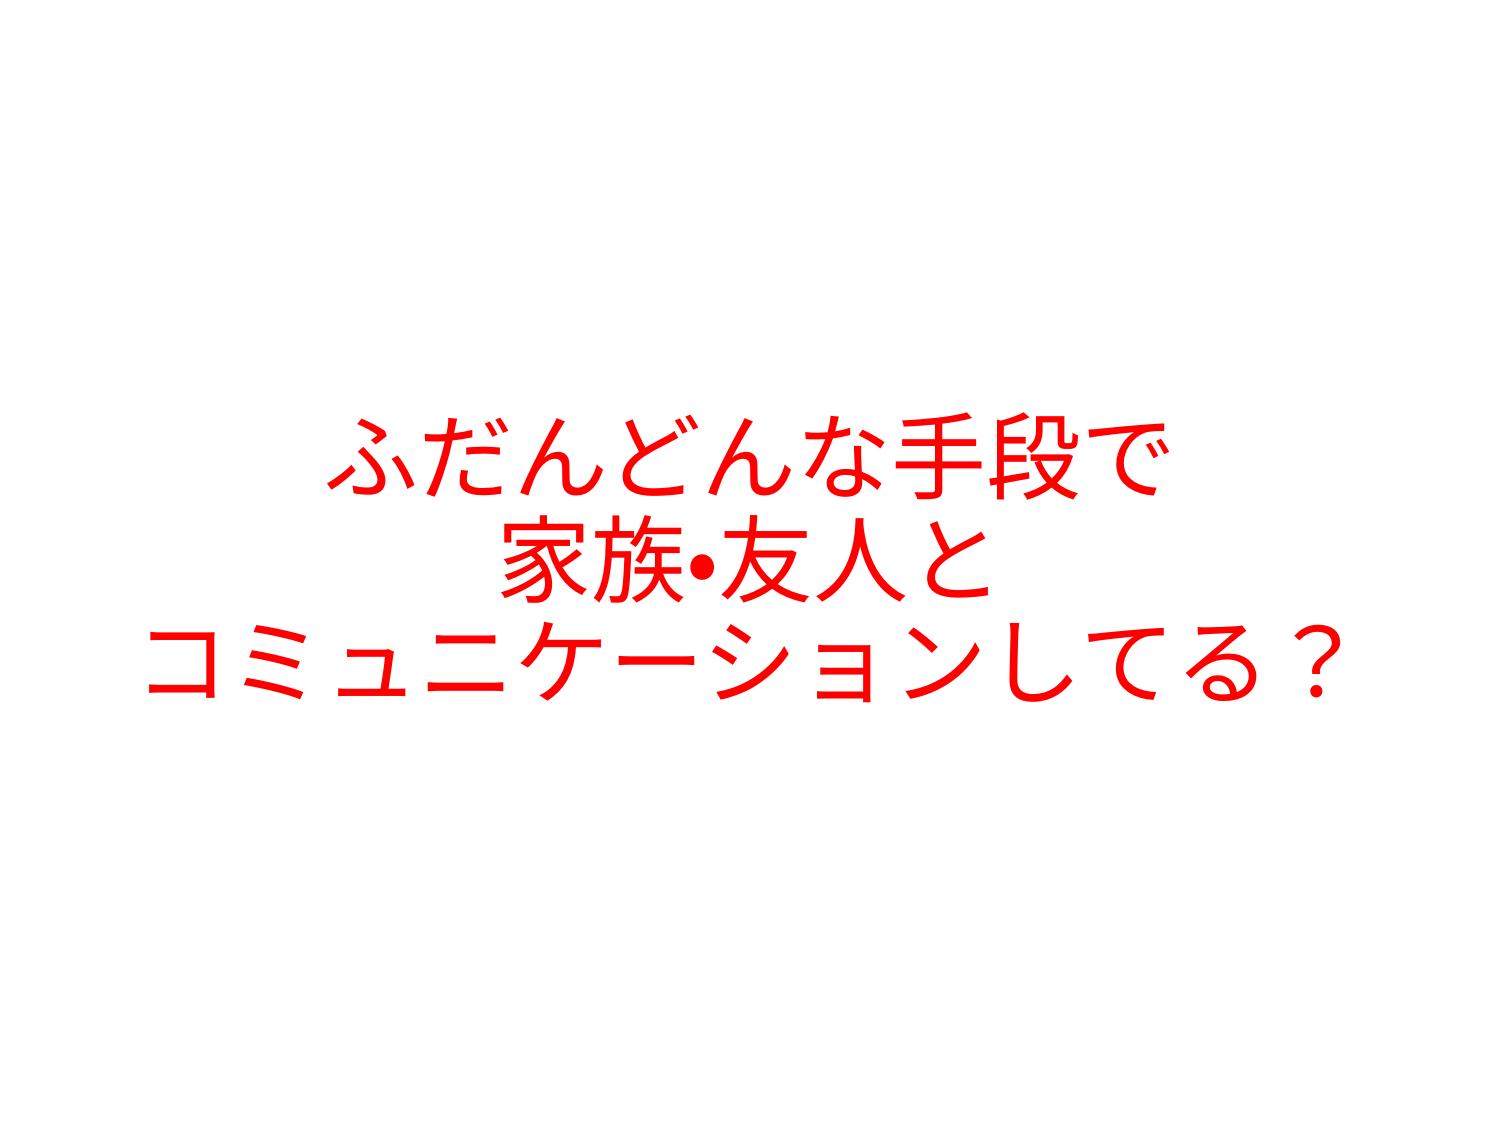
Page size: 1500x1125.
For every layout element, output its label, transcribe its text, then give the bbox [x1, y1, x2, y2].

title ふだんどんな手段で 家族・友人と コミュニケーションしてる？ [112, 334, 1388, 726]
